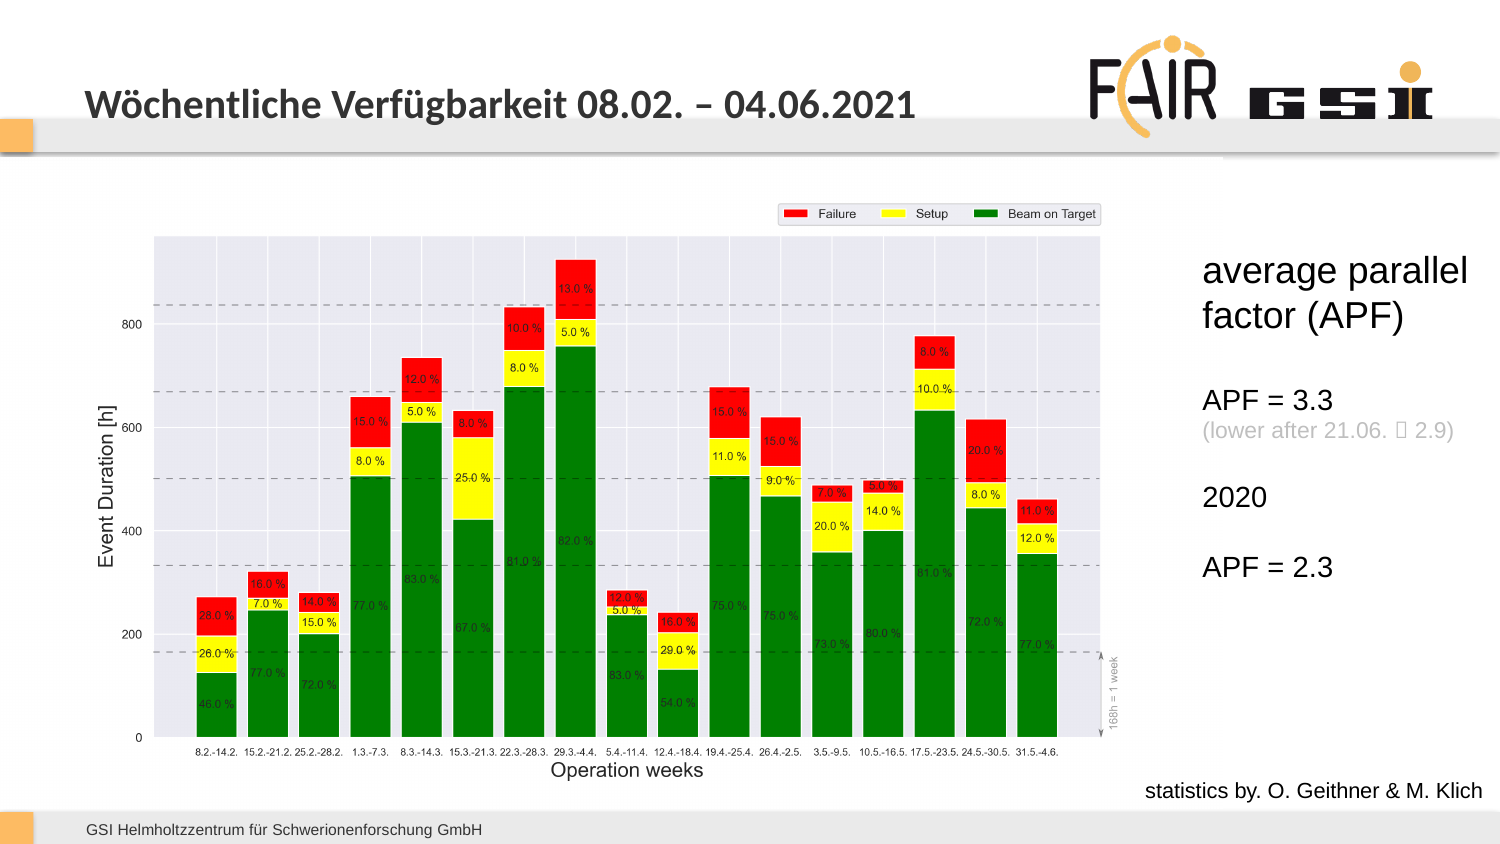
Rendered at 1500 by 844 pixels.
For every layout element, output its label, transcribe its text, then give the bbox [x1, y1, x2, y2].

title Wöchentliche Verfügbarkeit 08.02. – 04.06.2021 [69, 37, 1169, 135]
text_box average parallel factor (APF) APF = 3.3 (lower after 21.06.  2.9) 2020 APF = 2.3 [1226, 238, 1494, 591]
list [0, 156, 1223, 810]
text_box statistics by. O. Geithner & M. Klich [1226, 768, 1499, 810]
picture [1248, 59, 1434, 119]
picture [1089, 33, 1217, 140]
